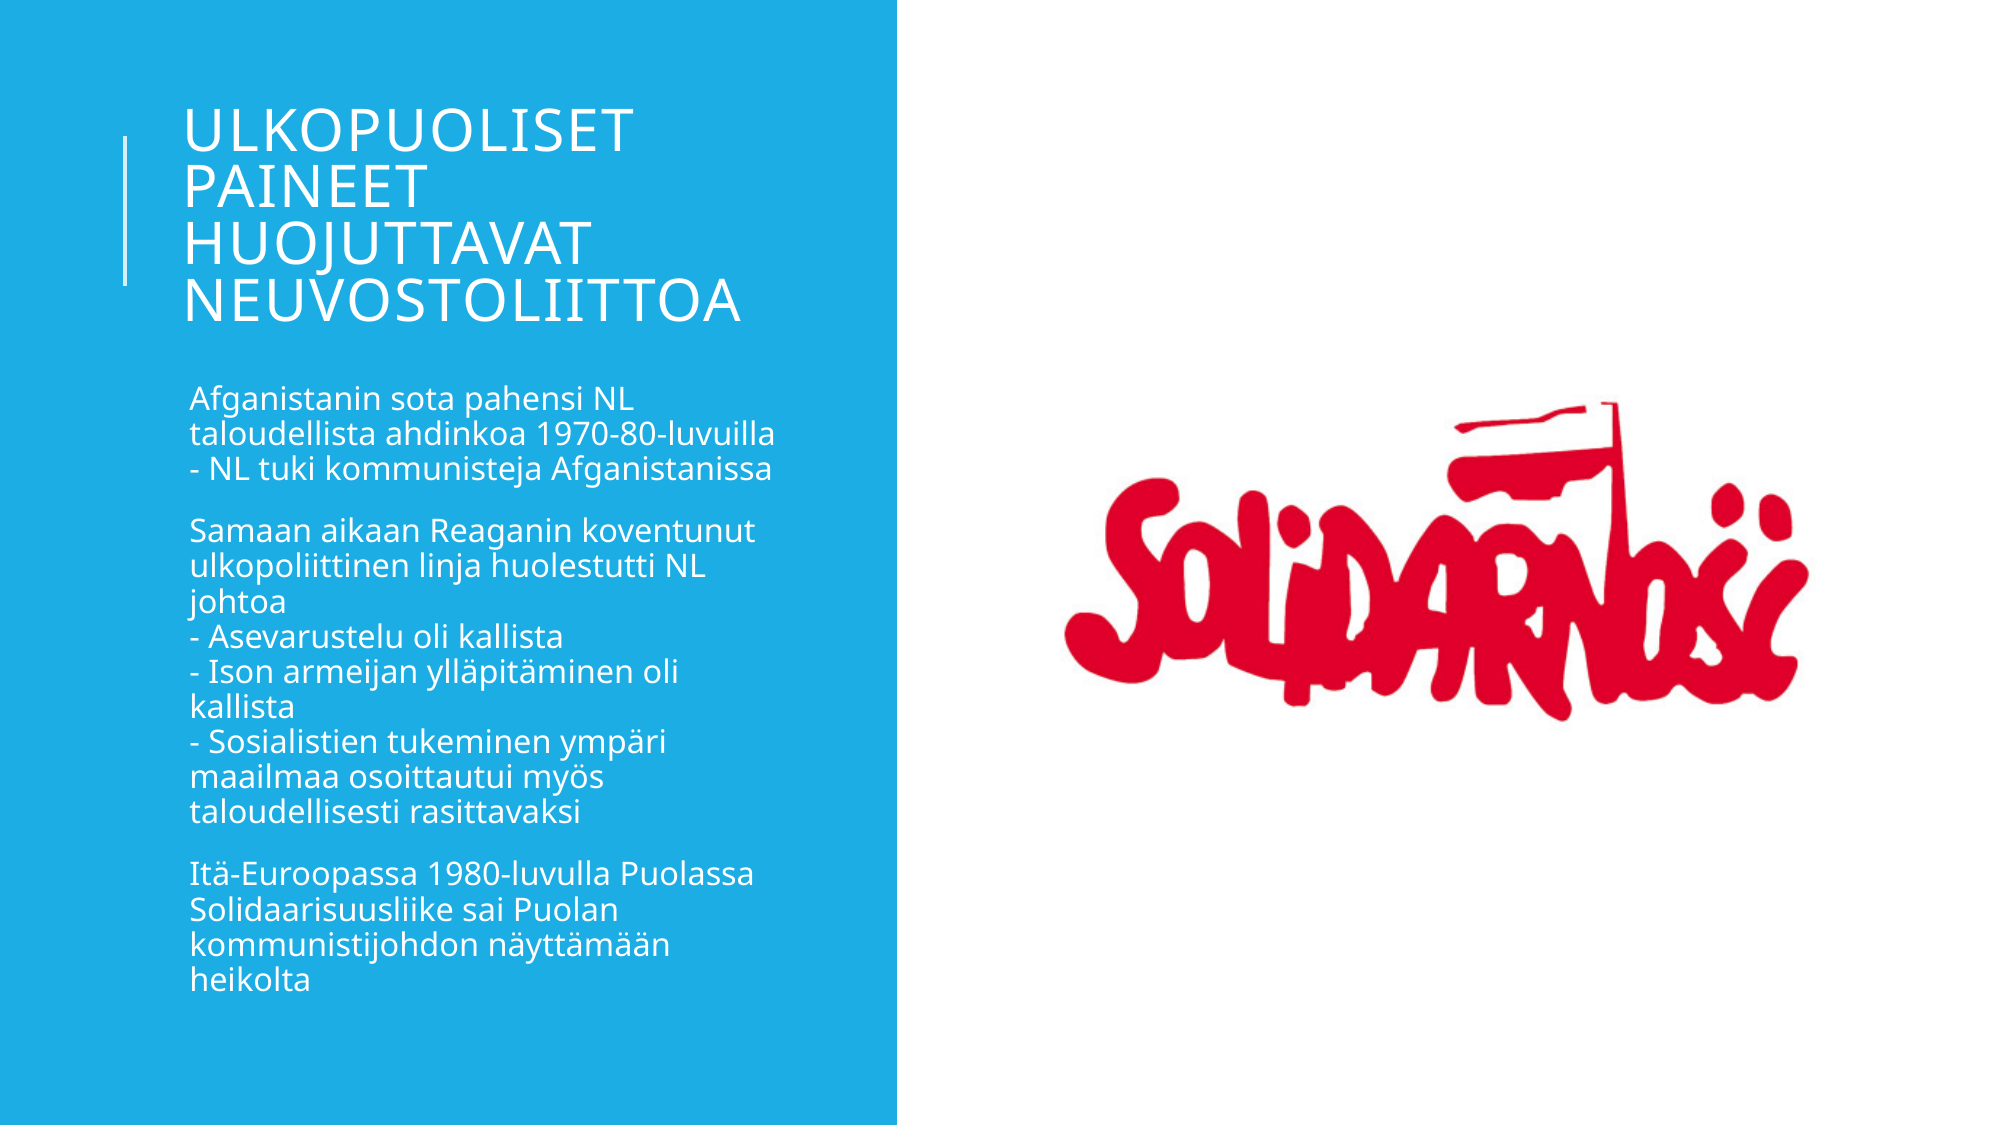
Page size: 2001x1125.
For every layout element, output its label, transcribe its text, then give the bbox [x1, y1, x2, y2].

title Ulkopuoliset paineet huojuttavat Neuvostoliittoa [168, 96, 788, 342]
picture [999, 104, 1896, 1021]
list Afganistanin sota pahensi NL taloudellista ahdinkoa 1970-80-luvuilla - NL tuki kommunisteja Afganistanissa Samaan aikaan Reaganin koventunut ulkopoliittinen linja huolestutti NL johtoa - Asevarustelu oli kallista - Ison armeijan ylläpitäminen oli kallista - Sosialistien tukeminen ympäri maailmaa osoittautui myös taloudellisesti rasittavaksi Itä-Euroopassa 1980-luvulla Puolassa Solidaarisuusliike sai Puolan kommunistijohdon näyttämään heikolta [168, 375, 790, 1020]
text_box [0, 0, 898, 1125]
